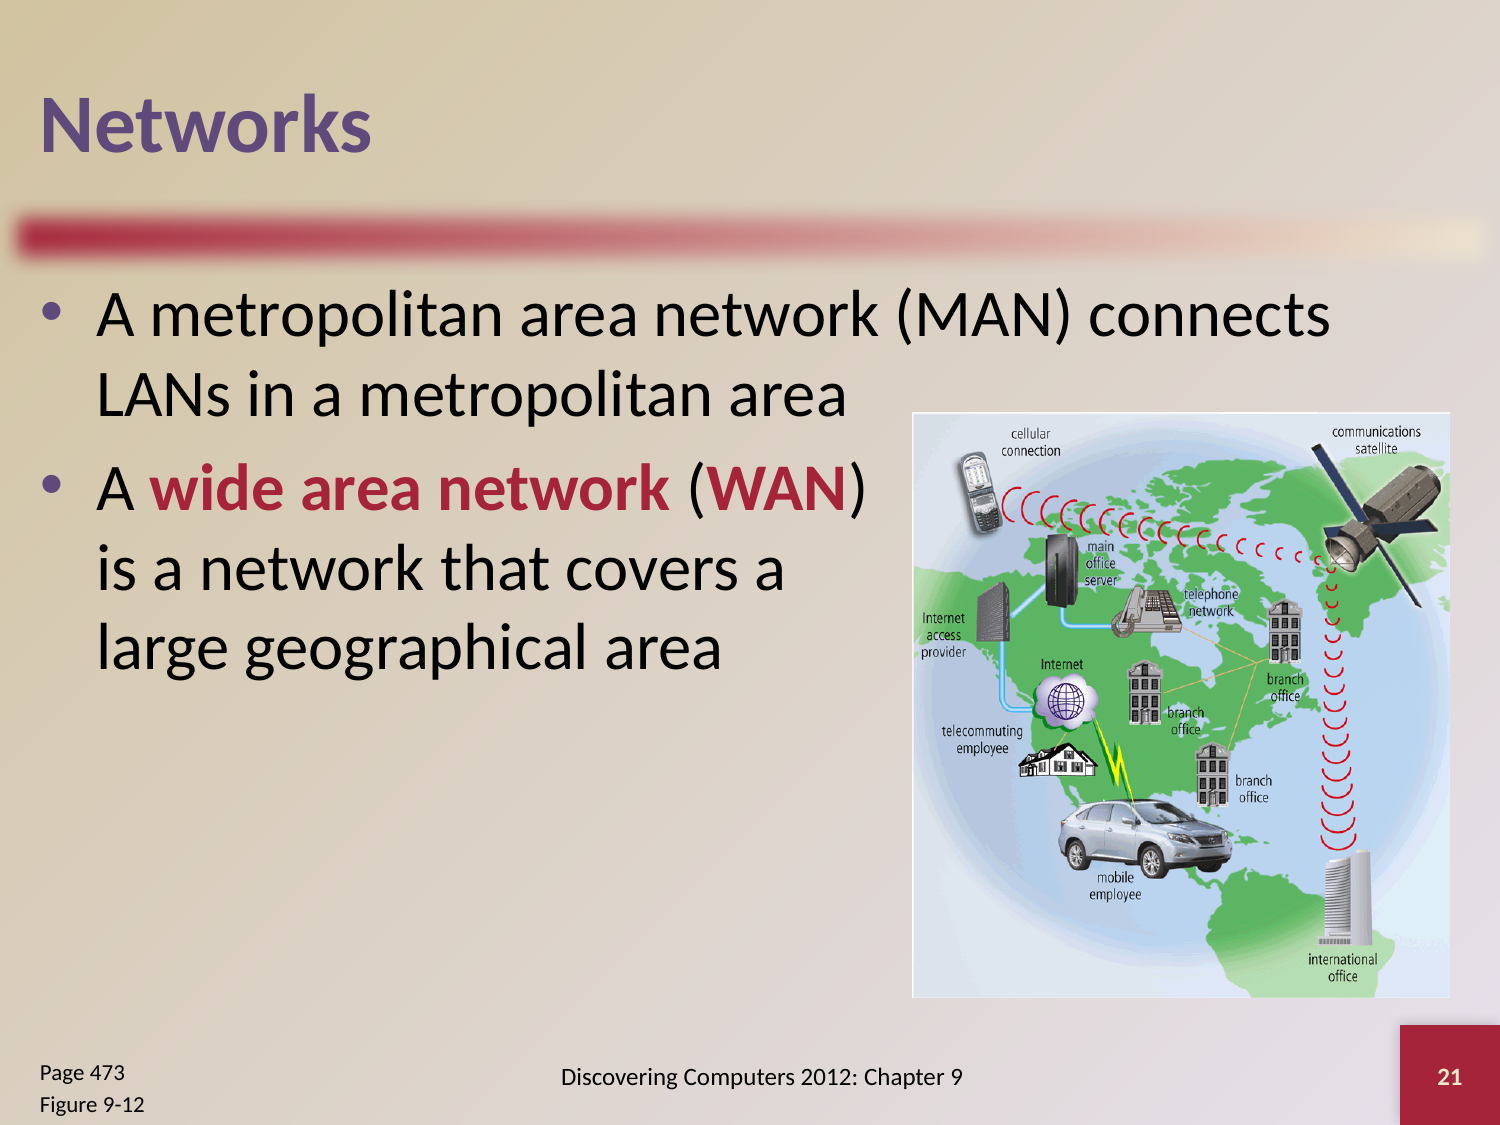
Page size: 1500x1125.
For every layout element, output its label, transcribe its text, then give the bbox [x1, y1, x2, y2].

list A metropolitan area network (MAN) connects LANs in a metropolitan area A wide area network (WAN) is a network that covers a large geographical area [24, 262, 1475, 1025]
slide_number 21 [1400, 1025, 1500, 1125]
footer Discovering Computers 2012: Chapter 9 [450, 1037, 1075, 1113]
list Page 473 Figure 9-12 [24, 1050, 300, 1125]
picture [912, 412, 1451, 999]
title Networks [24, 24, 1475, 213]
